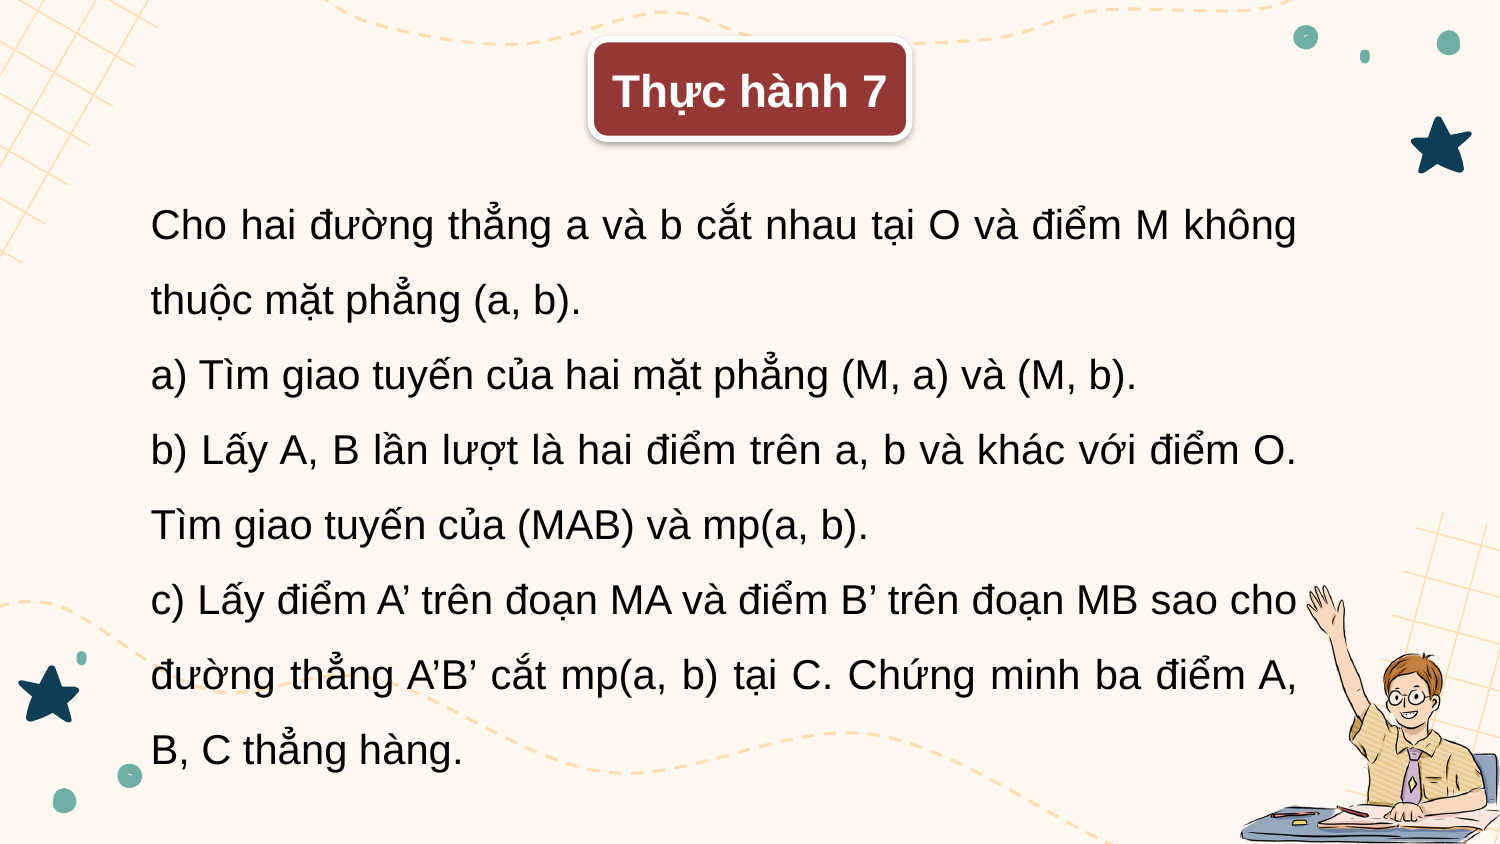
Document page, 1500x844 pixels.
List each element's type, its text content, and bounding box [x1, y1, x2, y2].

text_box Thực hành 7 [590, 39, 910, 139]
picture [1238, 584, 1500, 844]
text_box Cho hai đường thẳng a và b cắt nhau tại O và điểm M không thuộc mặt phẳng (a, b). a) Tìm giao tuyến của hai mặt phẳng (M, a) và (M, b). b) Lấy A, B lần lượt là hai điểm trên a, b và khác với điểm O. Tìm giao tuyến của (MAB) và mp(a, b). c) Lấy điểm A’ trên đoạn MA và điểm B’ trên đoạn MB sao cho đường thẳng A’B’ cắt mp(a, b) tại C. Chứng minh ba điểm A, B, C thẳng hàng. [135, 165, 1313, 780]
